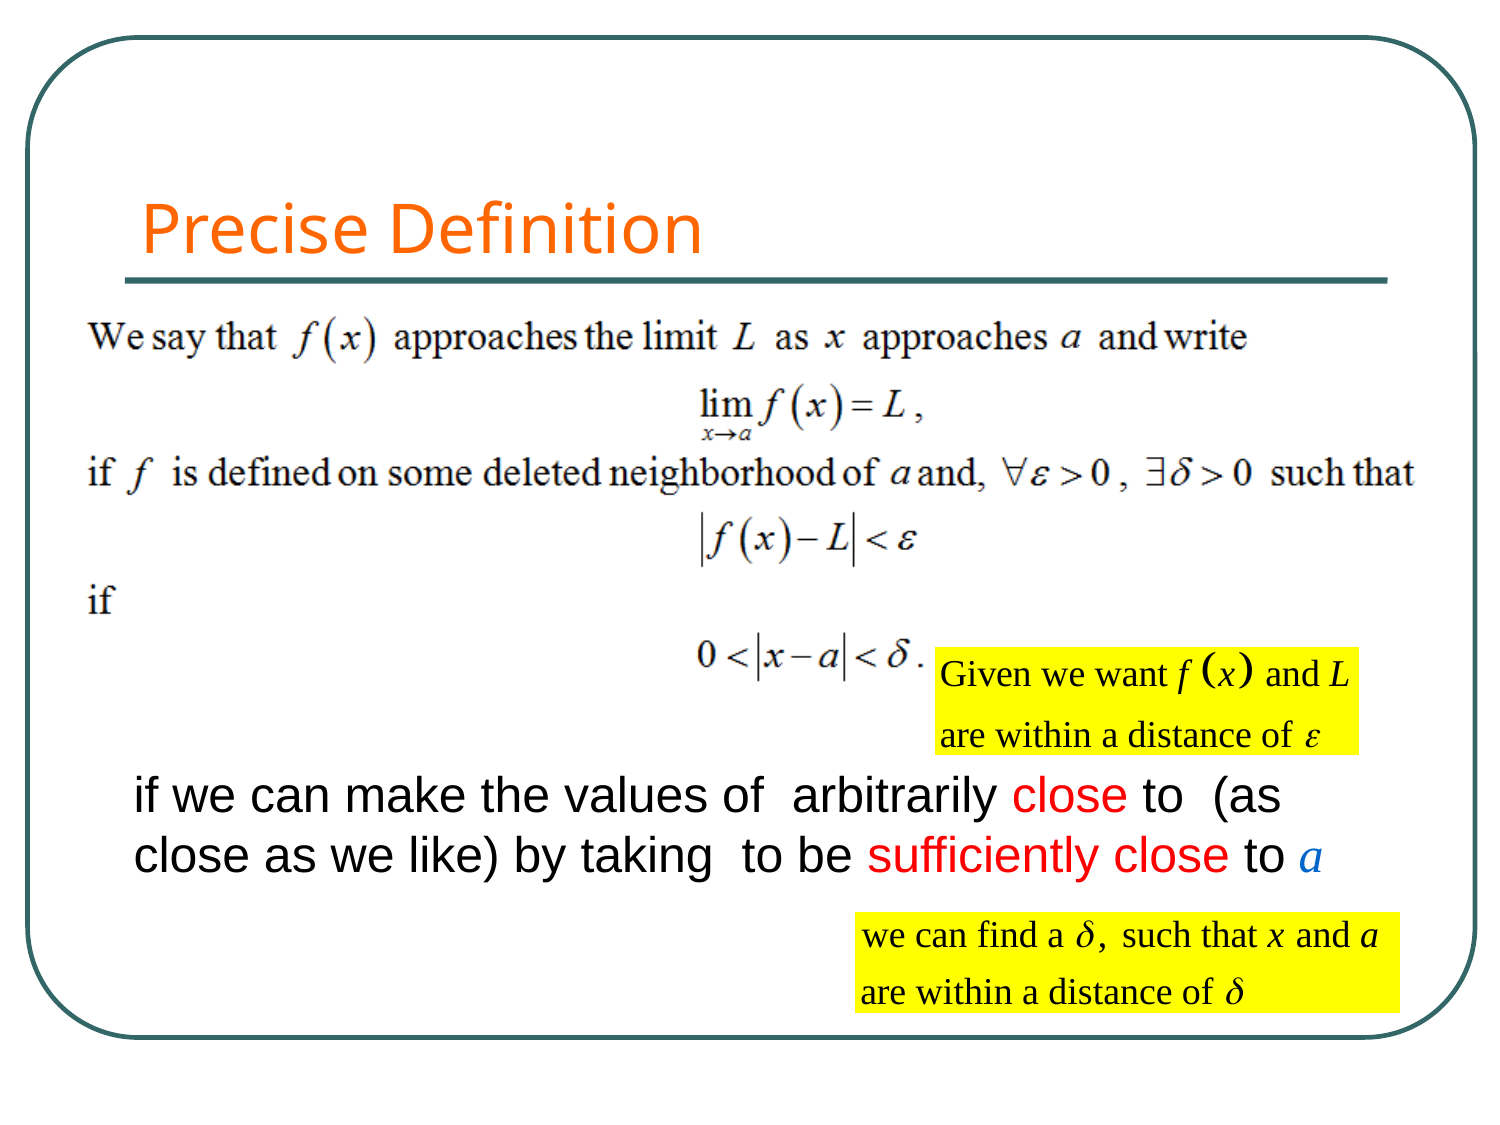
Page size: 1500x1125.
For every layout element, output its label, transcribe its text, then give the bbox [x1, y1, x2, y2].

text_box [934, 646, 1360, 755]
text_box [854, 911, 1400, 1014]
title Precise Definition [125, 87, 1388, 275]
picture [74, 312, 1426, 684]
